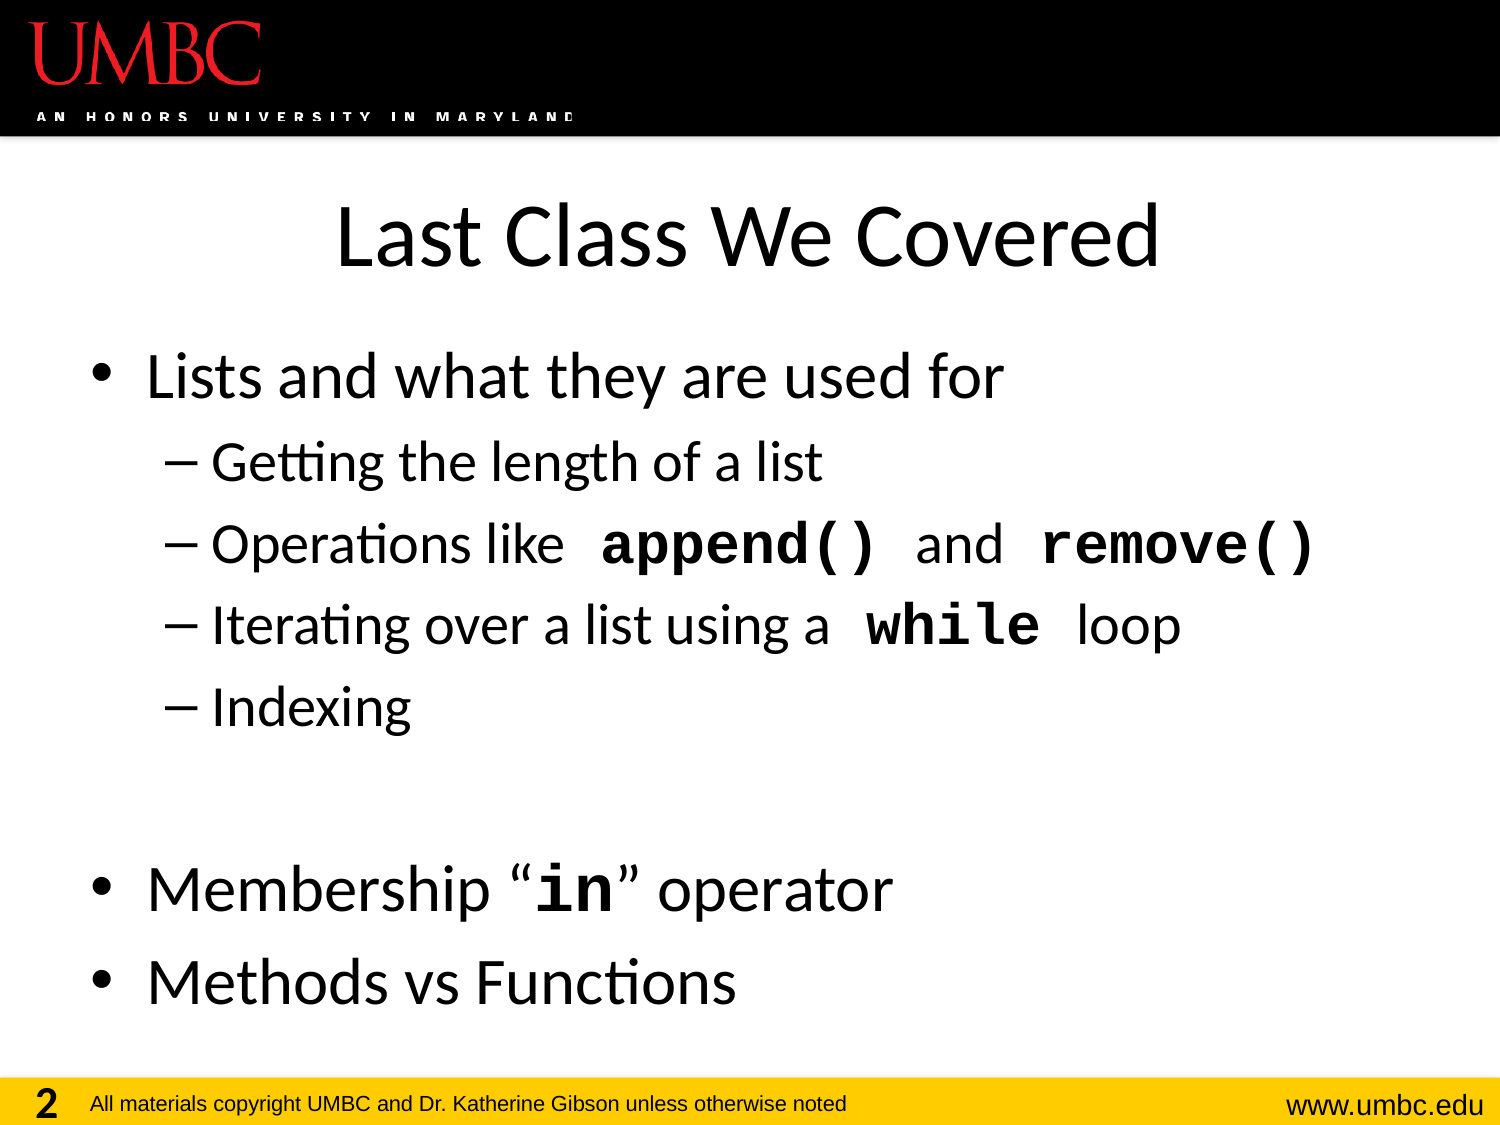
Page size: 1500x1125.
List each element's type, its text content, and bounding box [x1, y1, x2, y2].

slide_number 2 [0, 1065, 94, 1125]
list Lists and what they are used for Getting the length of a list Operations like append() and remove() Iterating over a list using a while loop Indexing Membership “in” operator Methods vs Functions [75, 324, 1425, 1066]
title Last Class We Covered [75, 136, 1425, 324]
